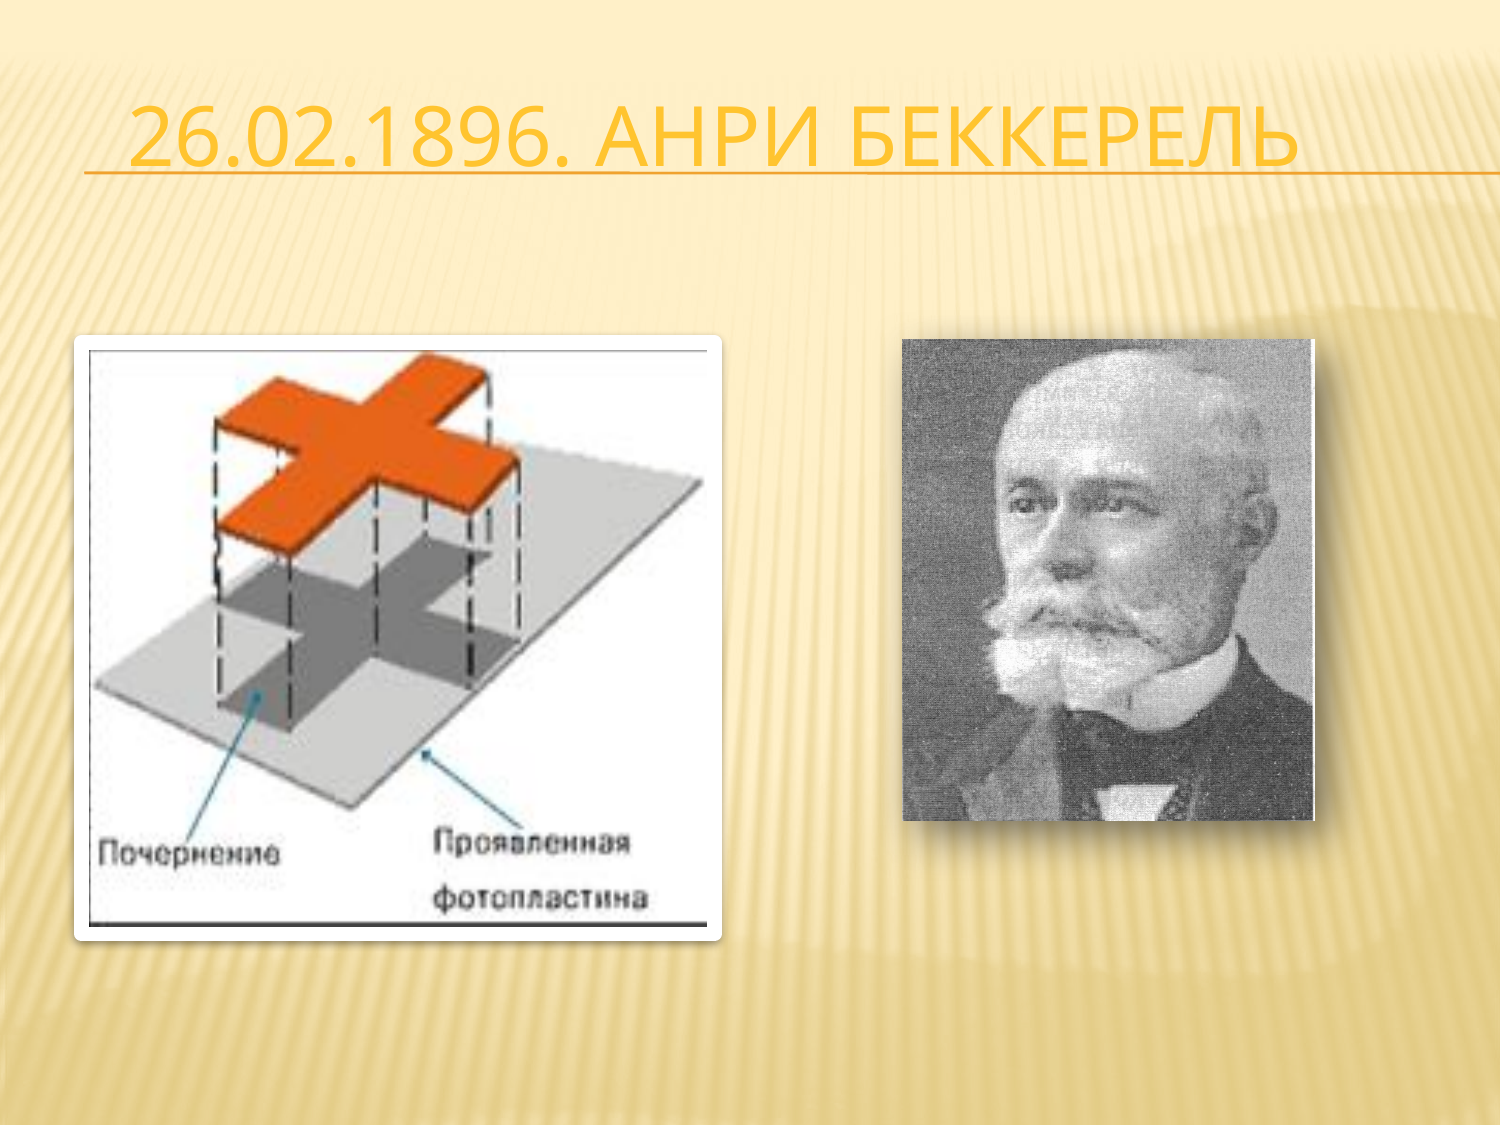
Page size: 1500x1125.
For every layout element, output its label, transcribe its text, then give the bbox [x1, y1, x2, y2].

title 26.02.1896. Анри Беккерель [112, 54, 1412, 211]
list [901, 339, 1315, 821]
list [88, 349, 708, 927]
